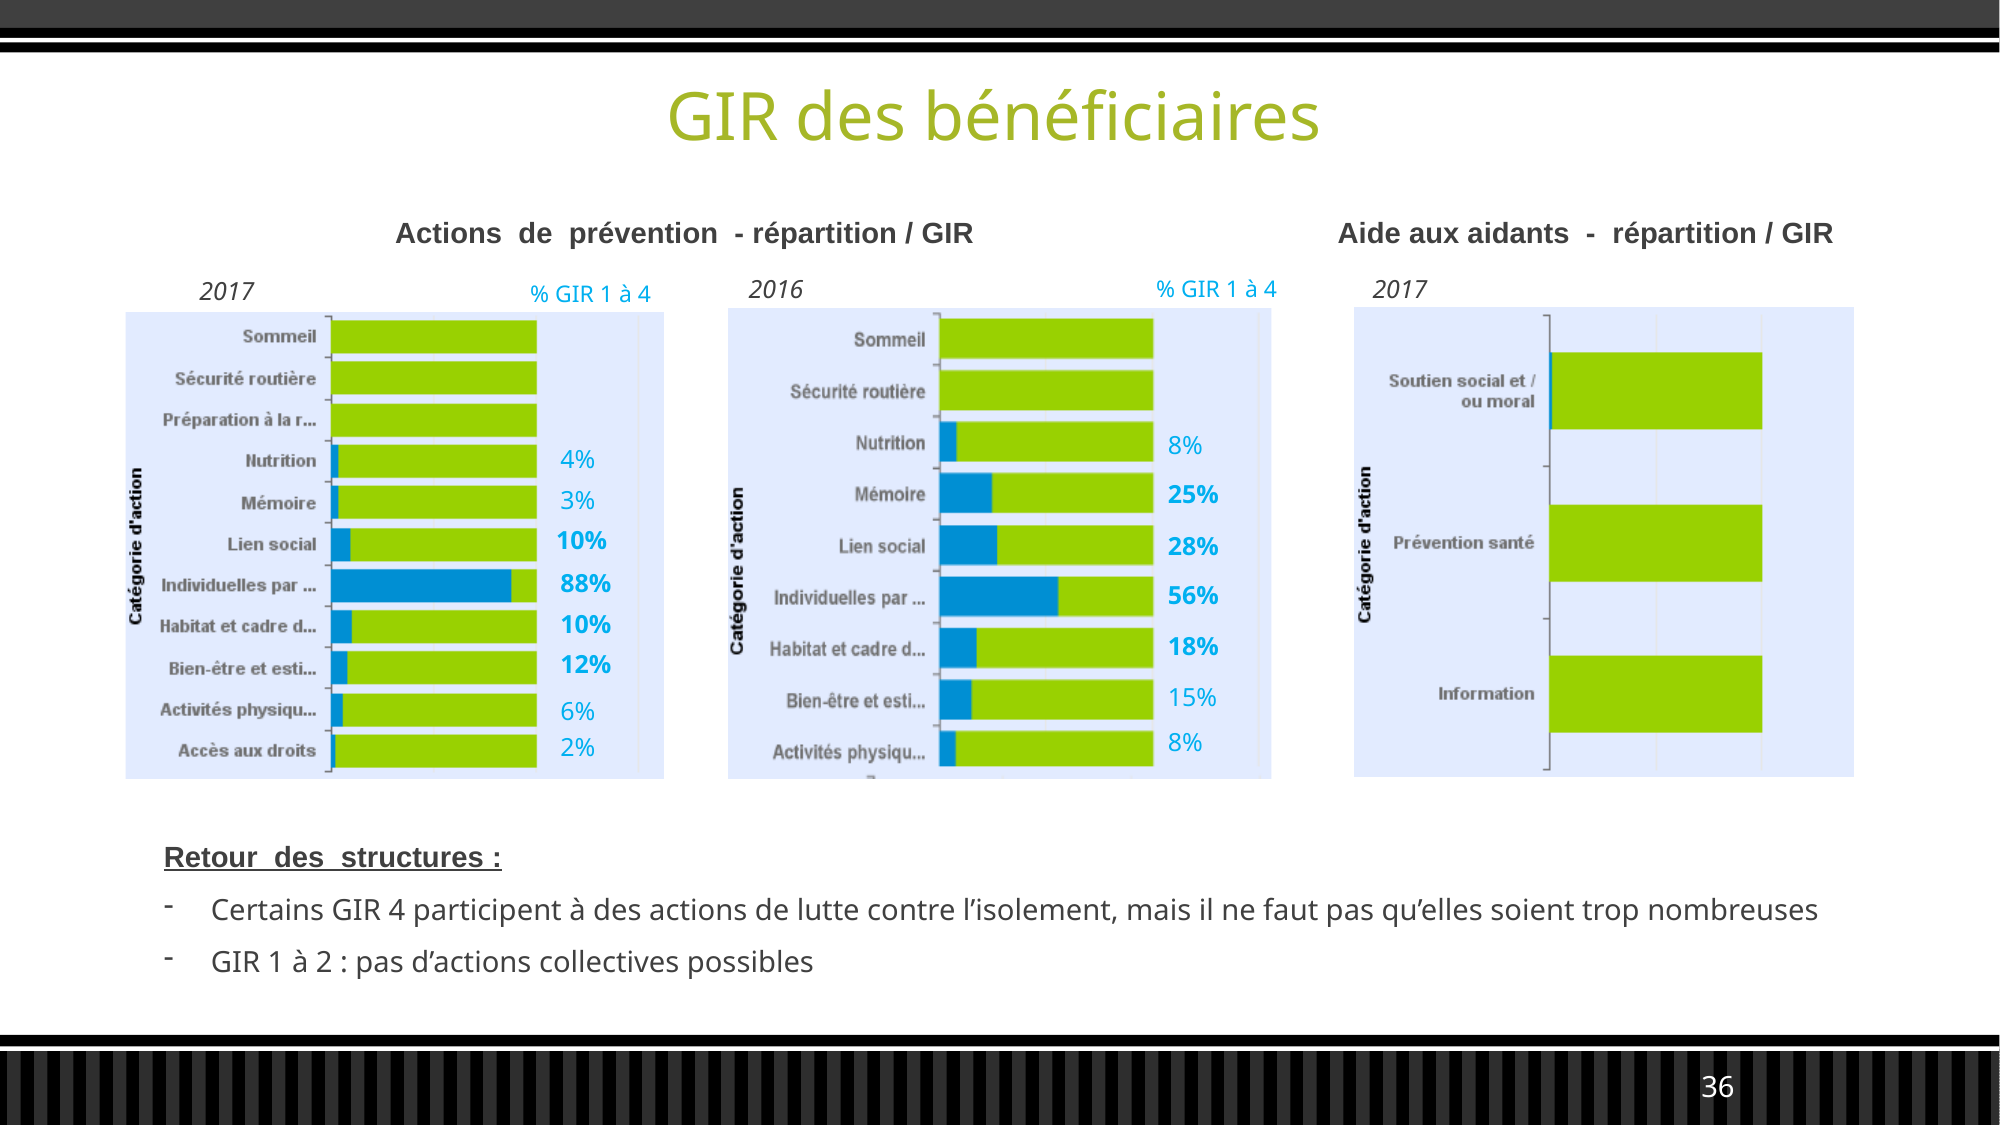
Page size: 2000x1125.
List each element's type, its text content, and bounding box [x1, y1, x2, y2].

title GIR des bénéficiaires [244, 66, 1744, 242]
text_box Actions de prévention - répartition / GIR [380, 211, 1106, 258]
text_box Retour des structures : Certains GIR 4 participent à des actions de lutte contre l’isolement, mais il ne faut pas qu’elles soient trop nombreuses GIR 1 à 2 : pas d’actions collectives possibles [149, 826, 2000, 986]
text_box 2017 [1357, 269, 1606, 302]
picture [125, 311, 665, 780]
text_box 2016 [733, 269, 982, 302]
picture [1353, 307, 1855, 778]
text_box % GIR 1 à 4 [515, 275, 717, 316]
text_box Aide aux aidants - répartition / GIR [1322, 211, 1992, 258]
slide_number 36 [1596, 1069, 1750, 1107]
text_box 2017 [184, 271, 433, 306]
text_box % GIR 1 à 4 [1141, 269, 1343, 310]
picture [727, 307, 1272, 780]
